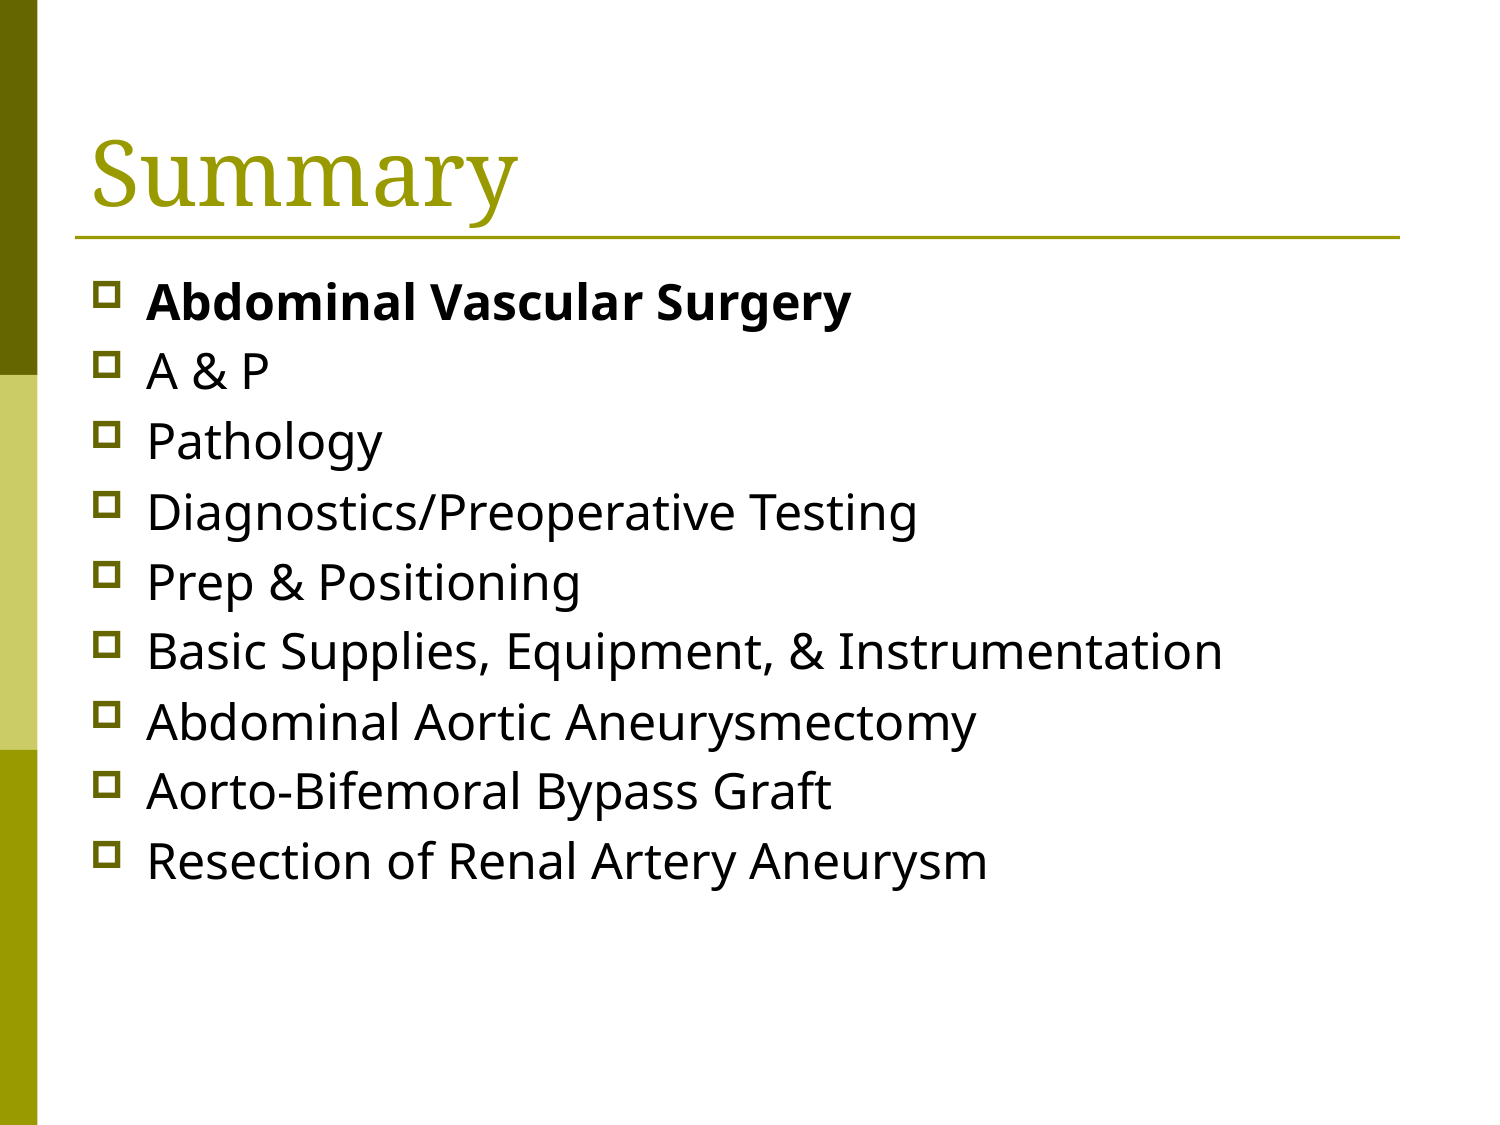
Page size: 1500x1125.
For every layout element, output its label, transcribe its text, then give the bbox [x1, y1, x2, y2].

list Abdominal Vascular Surgery A & P Pathology Diagnostics/Preoperative Testing Prep & Positioning Basic Supplies, Equipment, & Instrumentation Abdominal Aortic Aneurysmectomy Aorto-Bifemoral Bypass Graft Resection of Renal Artery Aneurysm [74, 262, 1426, 1006]
title Summary [74, 45, 1426, 233]
